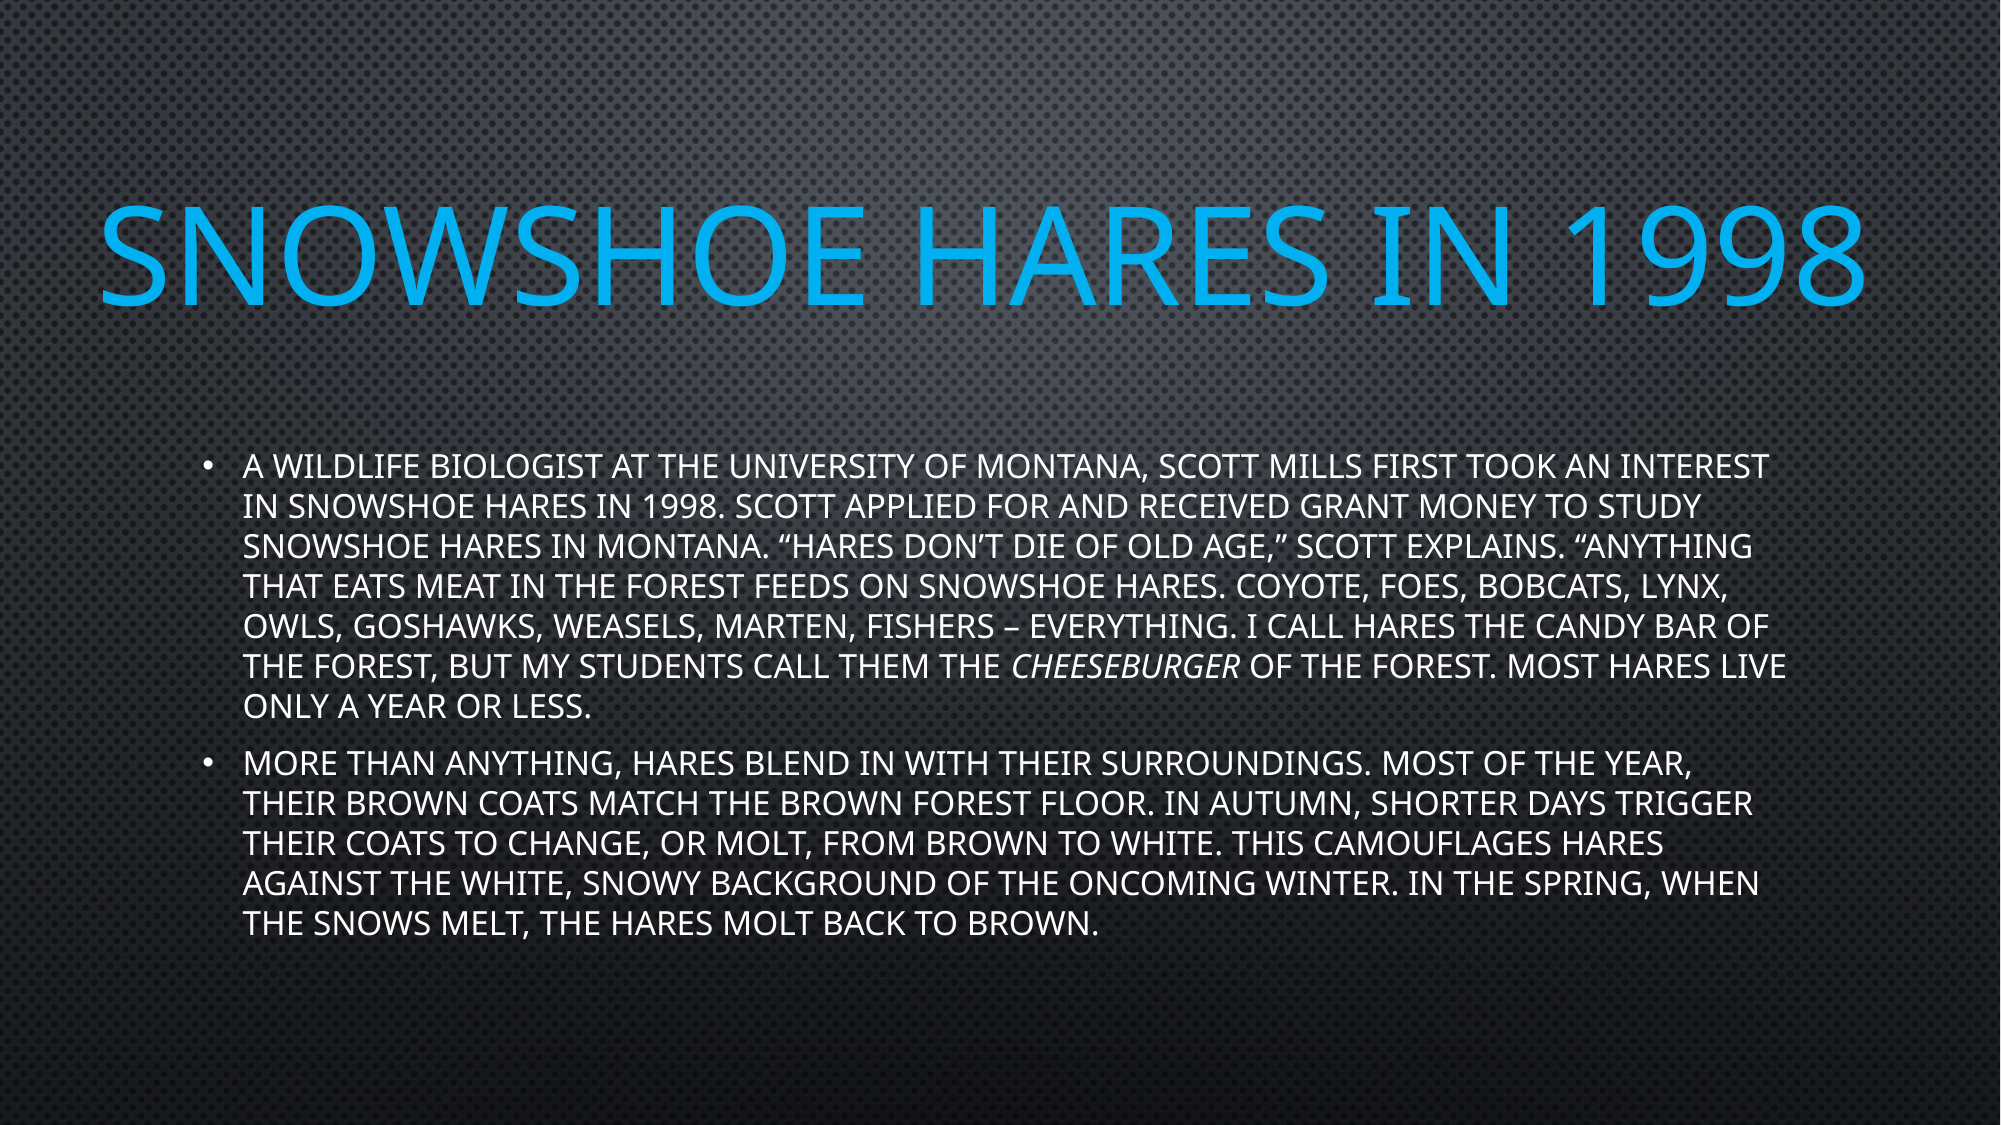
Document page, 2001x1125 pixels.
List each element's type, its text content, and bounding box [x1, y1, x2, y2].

list A wildlife biologist at the University of Montana, Scott Mills first took an interest in snowshoe hares in 1998. Scott applied for and received grant money to study snowshoe hares in Montana. “Hares don’t die of old age,” Scott explains. “Anything that eats meat in the forest feeds on snowshoe hares. Coyote, foes, bobcats, lynx, owls, goshawks, weasels, marten, fishers – everything. I call hares the candy bar of the forest, but my students call them the cheeseburger of the forest. Most hares live only a year or less. More than anything, hares blend in with their surroundings. Most of the year, their brown coats match the brown forest floor. In autumn, shorter days trigger their coats to change, or molt, from brown to white. This camouflages hares against the white, snowy background of the oncoming winter. In the spring, when the snows melt, the hares molt back to brown. [187, 437, 1813, 950]
title Snowshoe hares in 1998 [81, 93, 1974, 407]
